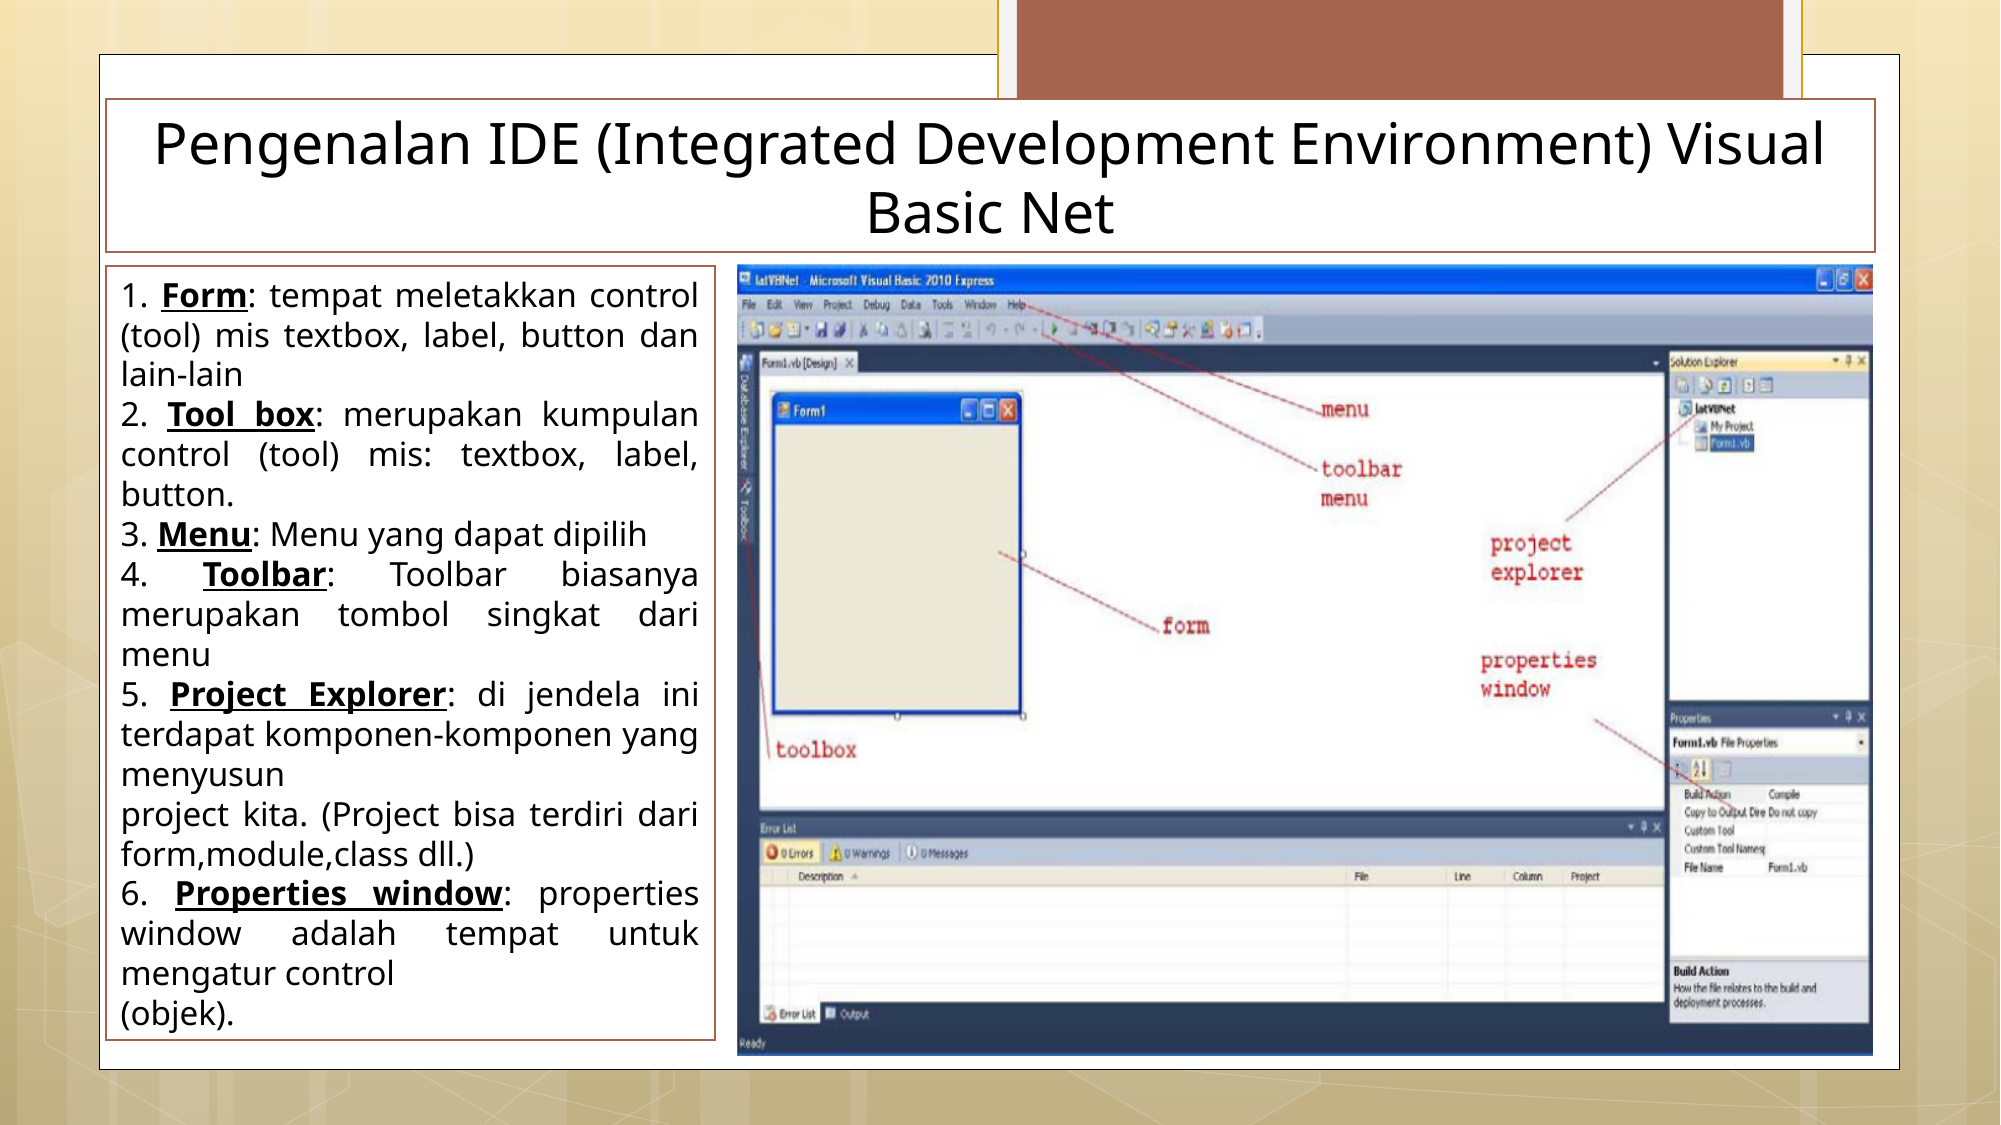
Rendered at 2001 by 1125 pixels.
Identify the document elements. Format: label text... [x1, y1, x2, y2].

text_box 1. Form: tempat meletakkan control (tool) mis textbox, label, button dan lain-lain 2. Tool box: merupakan kumpulan control (tool) mis: textbox, label, button. 3. Menu: Menu yang dapat dipilih 4. Toolbar: Toolbar biasanya merupakan tombol singkat dari menu 5. Project Explorer: di jendela ini terdapat komponen-komponen yang menyusun project kita. (Project bisa terdiri dari form,module,class dll.) 6. Properties window: properties window adalah tempat untuk mengatur control (objek). [105, 265, 716, 1041]
title Pengenalan IDE (Integrated Development Environment) Visual Basic Net [105, 98, 1876, 253]
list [736, 263, 1873, 1056]
